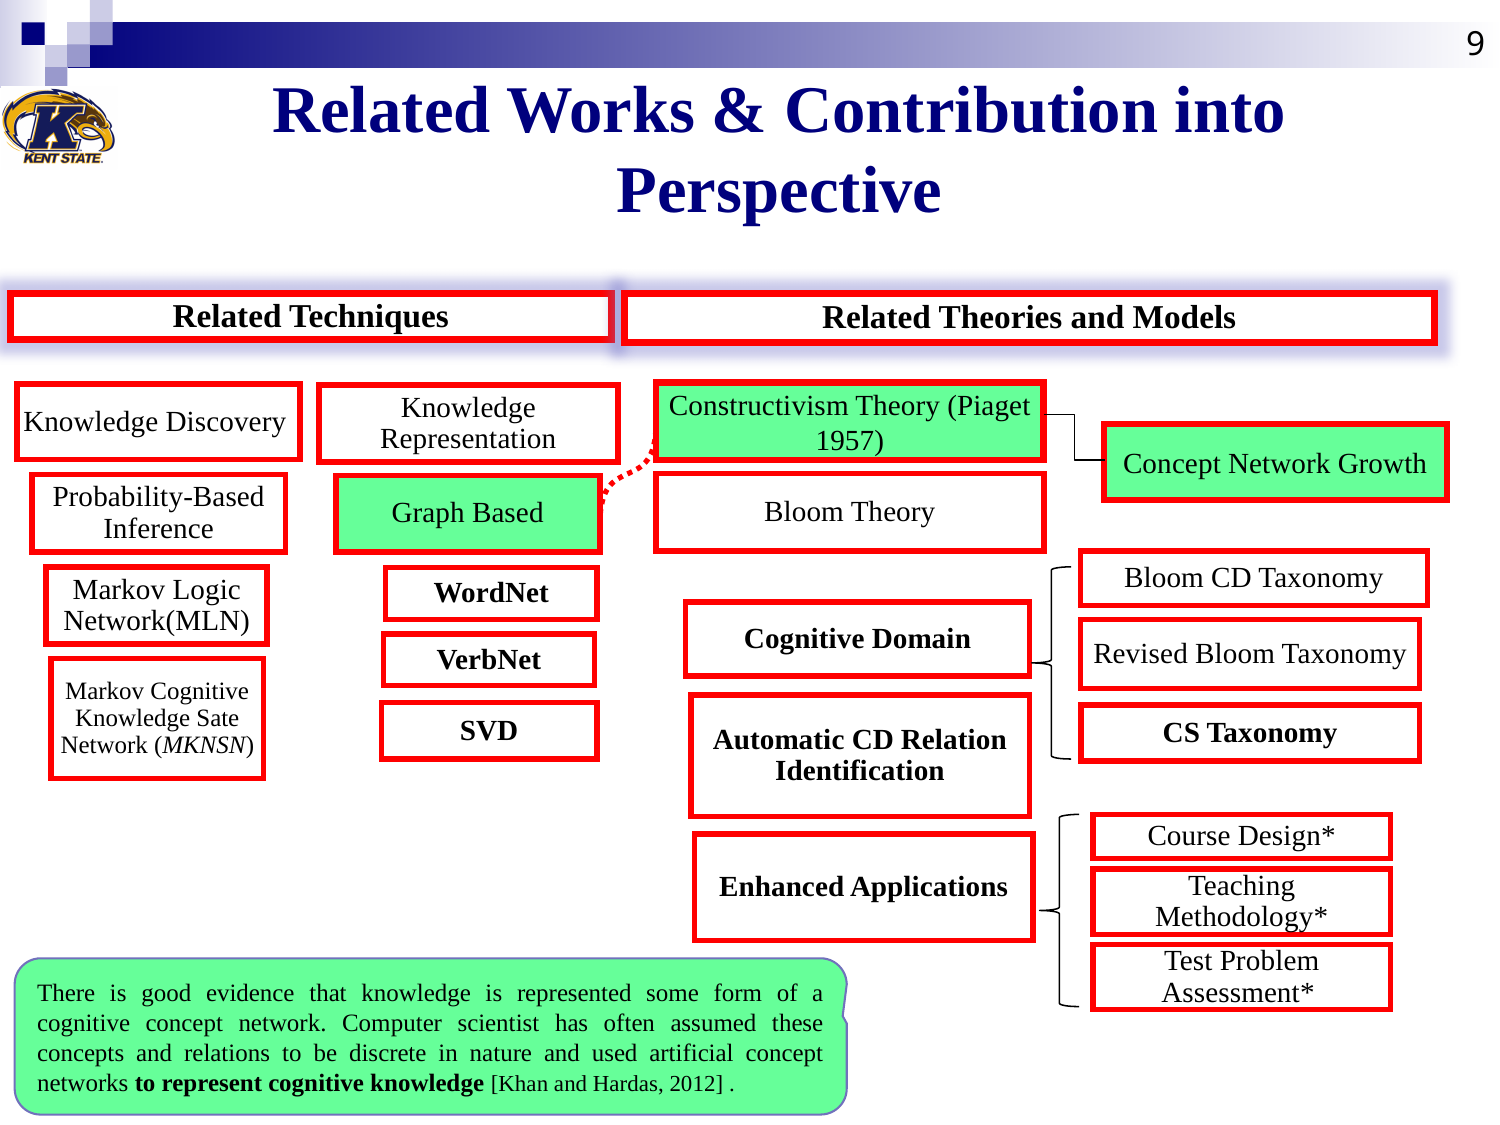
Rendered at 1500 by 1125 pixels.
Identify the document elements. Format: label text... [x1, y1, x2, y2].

text_box SVD [380, 701, 598, 760]
text_box Related Works & Contribution into Perspective [112, 95, 1447, 197]
text_box Course Design* [1092, 813, 1391, 859]
text_box Revised Bloom Taxonomy [1080, 619, 1421, 689]
text_box Constructivism Theory (Piaget 1957) of [655, 382, 1045, 461]
text_box Automatic CD Relation Identification [690, 694, 1030, 818]
text_box Bloom CD Taxonomy [1079, 550, 1429, 607]
text_box Knowledge Discovery [16, 383, 301, 460]
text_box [1043, 414, 1106, 461]
text_box Cognitive Domain [684, 601, 1030, 677]
text_box Teaching Methodology* [1092, 868, 1391, 935]
text_box Related Theories and Models [623, 292, 1435, 343]
text_box Bloom Theory [655, 472, 1045, 552]
text_box Enhanced Applications [693, 833, 1034, 942]
text_box [1039, 814, 1080, 1007]
text_box [1031, 566, 1072, 760]
text_box Probability-Based Inference [31, 473, 287, 553]
text_box Graph Based [335, 474, 601, 553]
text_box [576, 445, 680, 502]
text_box WordNet [385, 567, 598, 620]
text_box Knowledge Representation [318, 384, 619, 463]
text_box Markov Cognitive Knowledge Sate Network (MKNSN) [50, 657, 265, 780]
picture [1, 86, 118, 170]
text_box Markov Logic Network(MLN) [45, 566, 268, 645]
text_box Related Techniques [9, 292, 606, 341]
text_box VerbNet [382, 633, 596, 687]
slide_number 9 [1149, 0, 1500, 75]
text_box CS Taxonomy [1080, 704, 1421, 762]
text_box Test Problem Assessment* [1092, 943, 1391, 1011]
text_box Concept Network Growth [1103, 423, 1448, 501]
text_box There is good evidence that knowledge is represented some form of a cognitive concept network. Computer scientist has often assumed these concepts and relations to be discrete in nature and used artificial concept networks to represent cognitive knowledge [Khan and Hardas, 2012] . [13, 957, 848, 1116]
